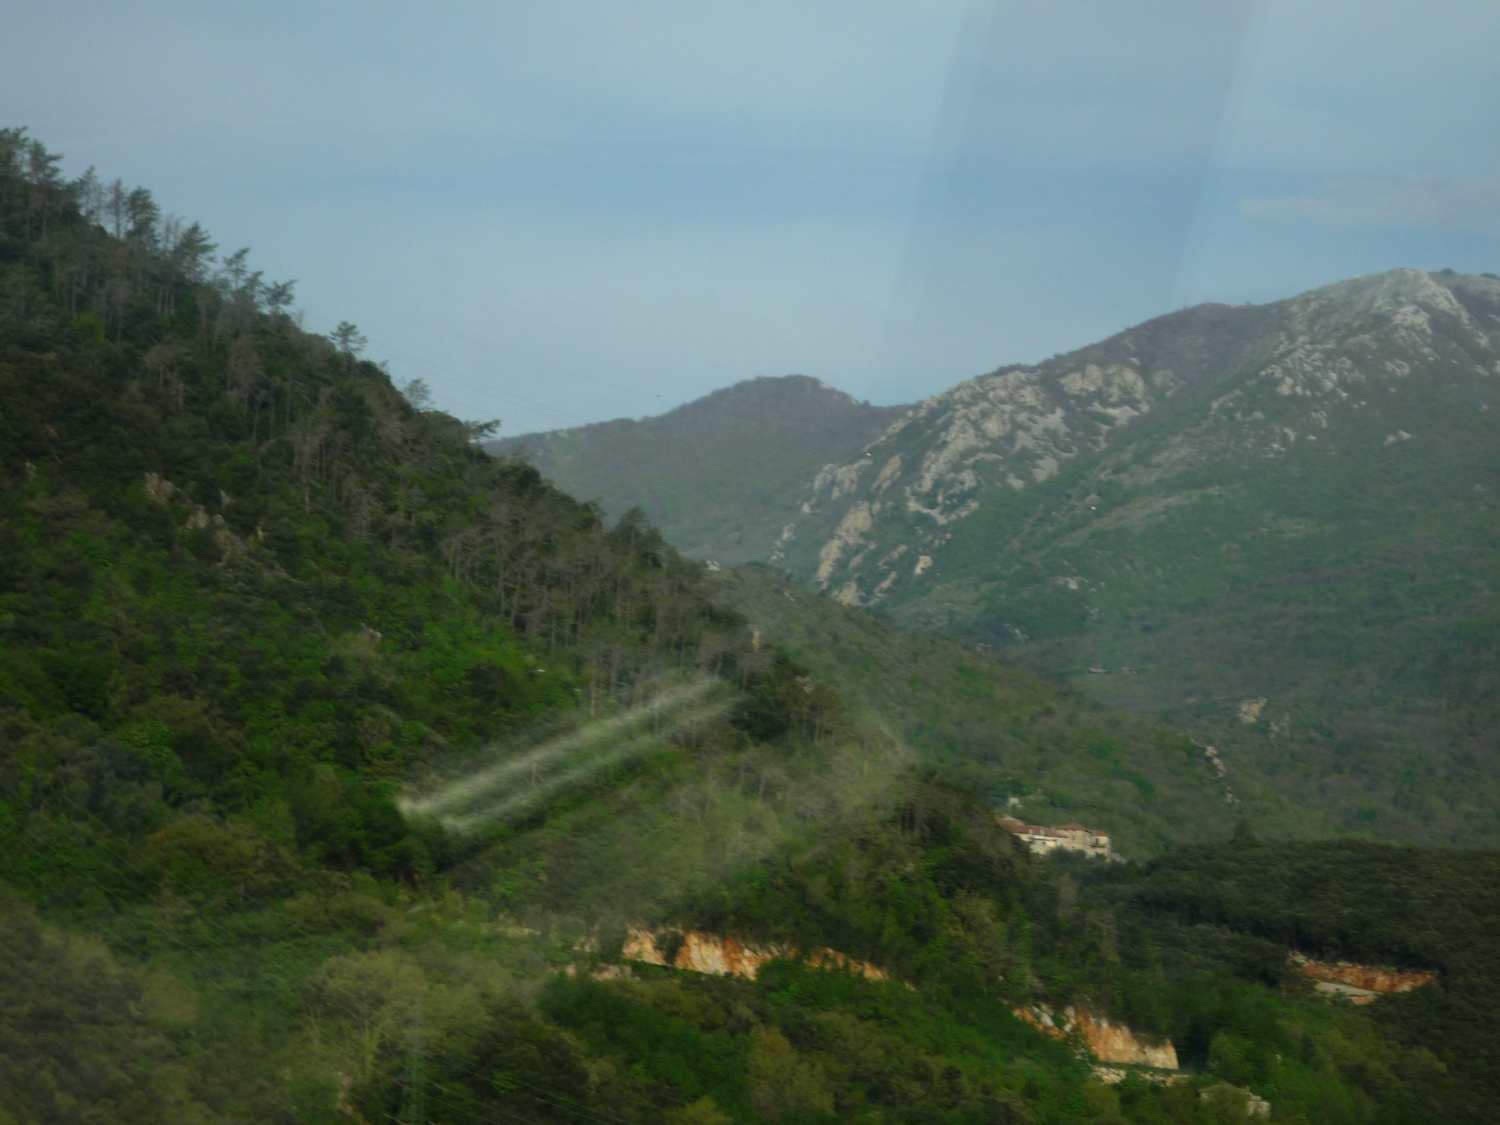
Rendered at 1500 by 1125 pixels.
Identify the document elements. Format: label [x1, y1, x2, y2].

list [0, 0, 1500, 1125]
